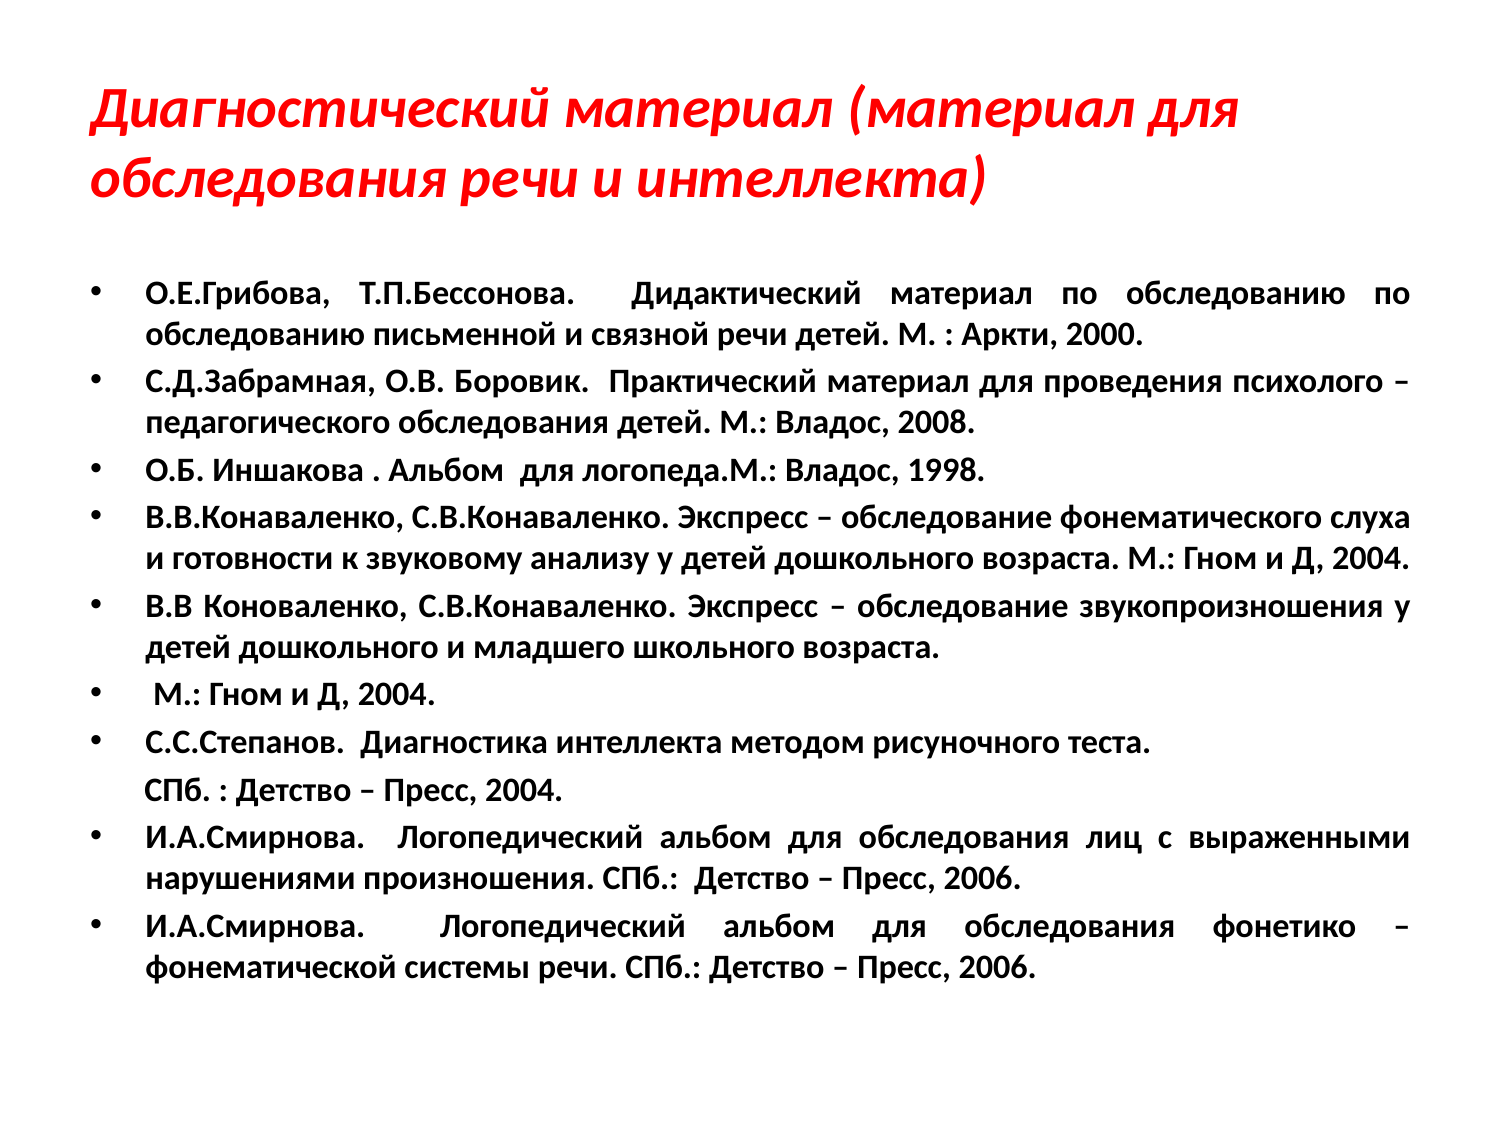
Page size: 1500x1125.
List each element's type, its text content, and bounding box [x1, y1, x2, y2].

title Диагностический материал (материал для обследования речи и интеллекта) [75, 45, 1425, 233]
list О.Е.Грибова, Т.П.Бессонова. Дидактический материал по обследованию по обследованию письменной и связной речи детей. М. : Аркти, 2000. С.Д.Забрамная, О.В. Боровик. Практический материал для проведения психолого – педагогического обследования детей. М.: Владос, 2008. О.Б. Иншакова . Альбом для логопеда.М.: Владос, 1998. В.В.Конаваленко, С.В.Конаваленко. Экспресс – обследование фонематического слуха и готовности к звуковому анализу у детей дошкольного возраста. М.: Гном и Д, 2004. В.В Коноваленко, С.В.Конаваленко. Экспресс – обследование звукопроизношения у детей дошкольного и младшего школьного возраста. М.: Гном и Д, 2004. С.С.Степанов. Диагностика интеллекта методом рисуночного теста. СПб. : Детство – Пресс, 2004. И.А.Смирнова. Логопедический альбом для обследования лиц с выраженными нарушениями произношения. СПб.: Детство – Пресс, 2006. И.А.Смирнова. Логопедический альбом для обследования фонетико – фонематической системы речи. СПб.: Детство – Пресс, 2006. [75, 262, 1425, 1005]
